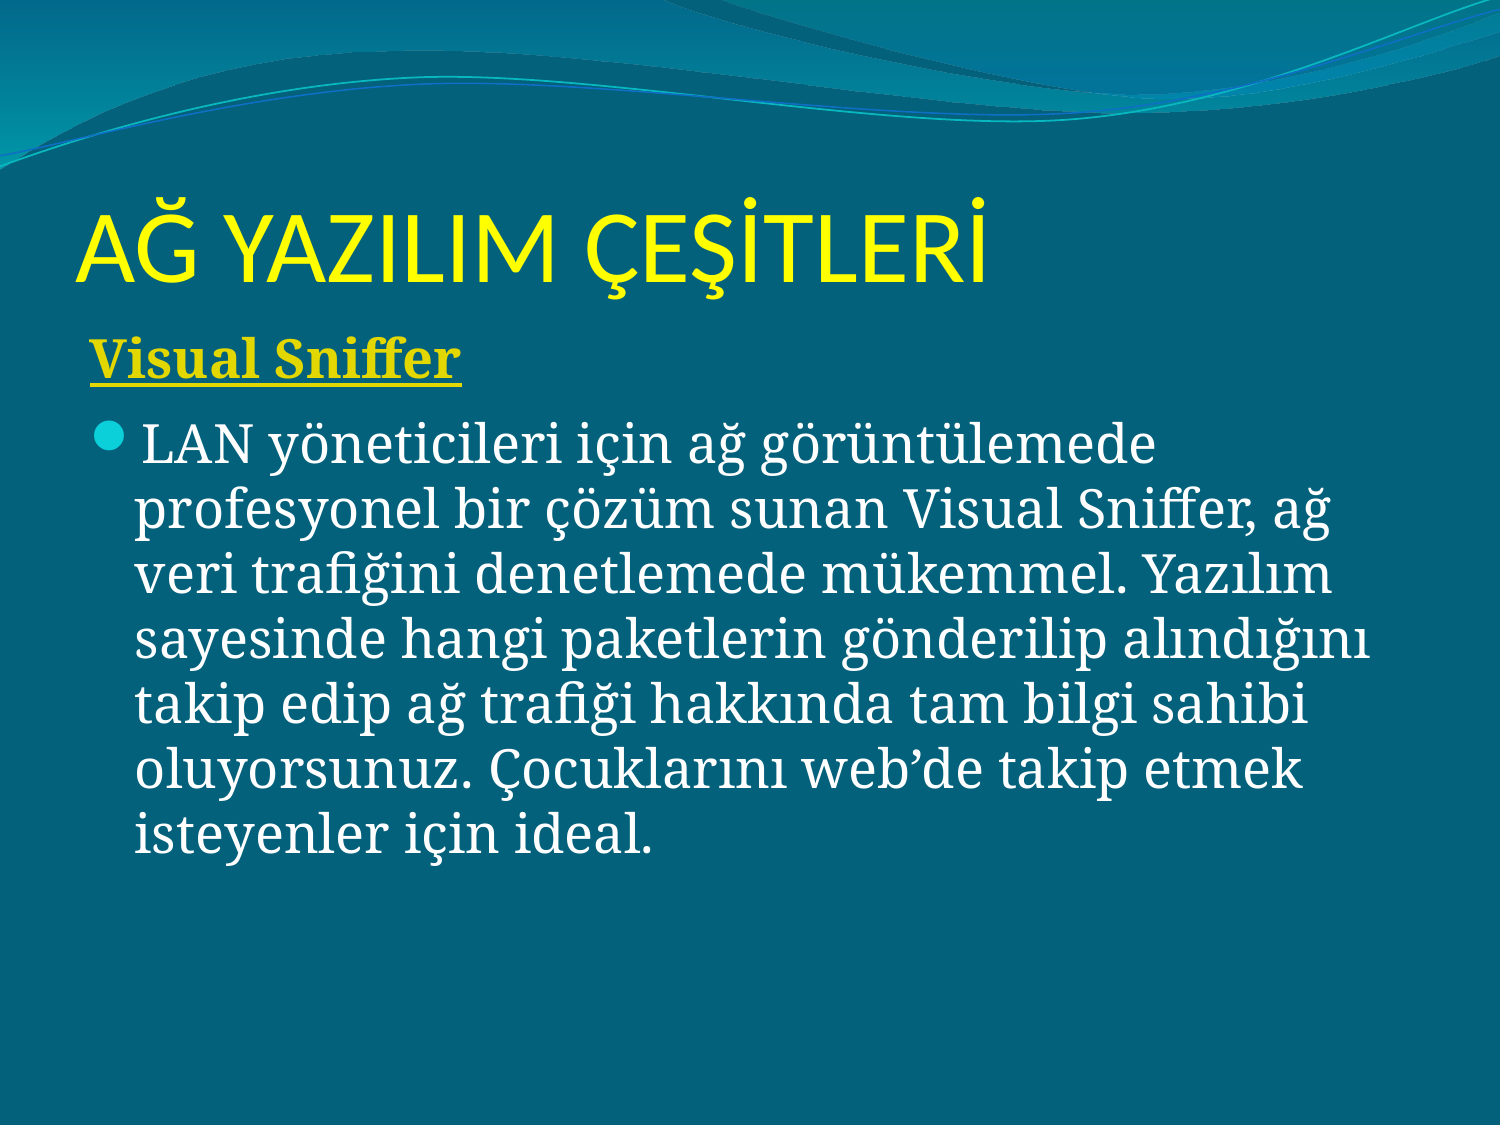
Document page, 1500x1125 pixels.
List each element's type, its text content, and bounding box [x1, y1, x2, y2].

list Visual Sniffer LAN yöneticileri için ağ görüntülemede profesyonel bir çözüm sunan Visual Sniffer, ağ veri trafiğini denetlemede mükemmel. Yazılım sayesinde hangi paketlerin gönderilip alındığını takip edip ağ trafiği hakkında tam bilgi sahibi oluyorsunuz. Çocuklarını web’de takip etmek isteyenler için ideal. [75, 317, 1425, 1038]
title AĞ YAZILIM ÇEŞİTLERİ [75, 115, 1425, 303]
